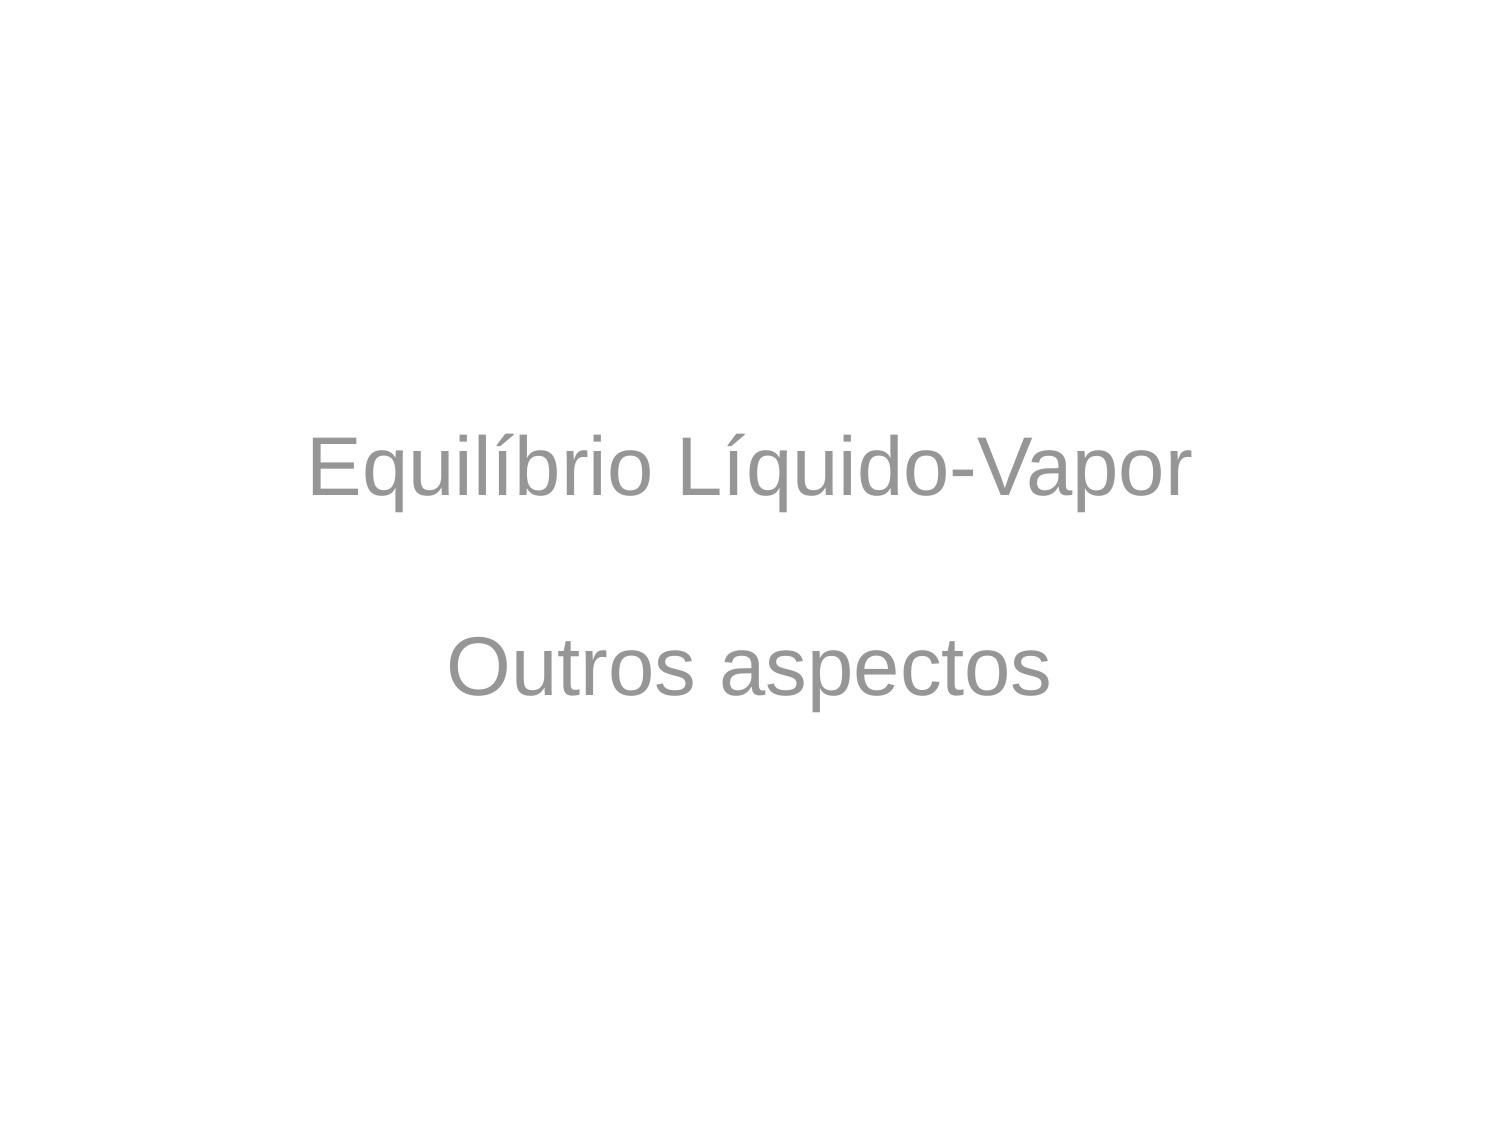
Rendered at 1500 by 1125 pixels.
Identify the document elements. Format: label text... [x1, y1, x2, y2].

title Equilíbrio Líquido-Vapor Outros aspectos [112, 292, 1388, 831]
